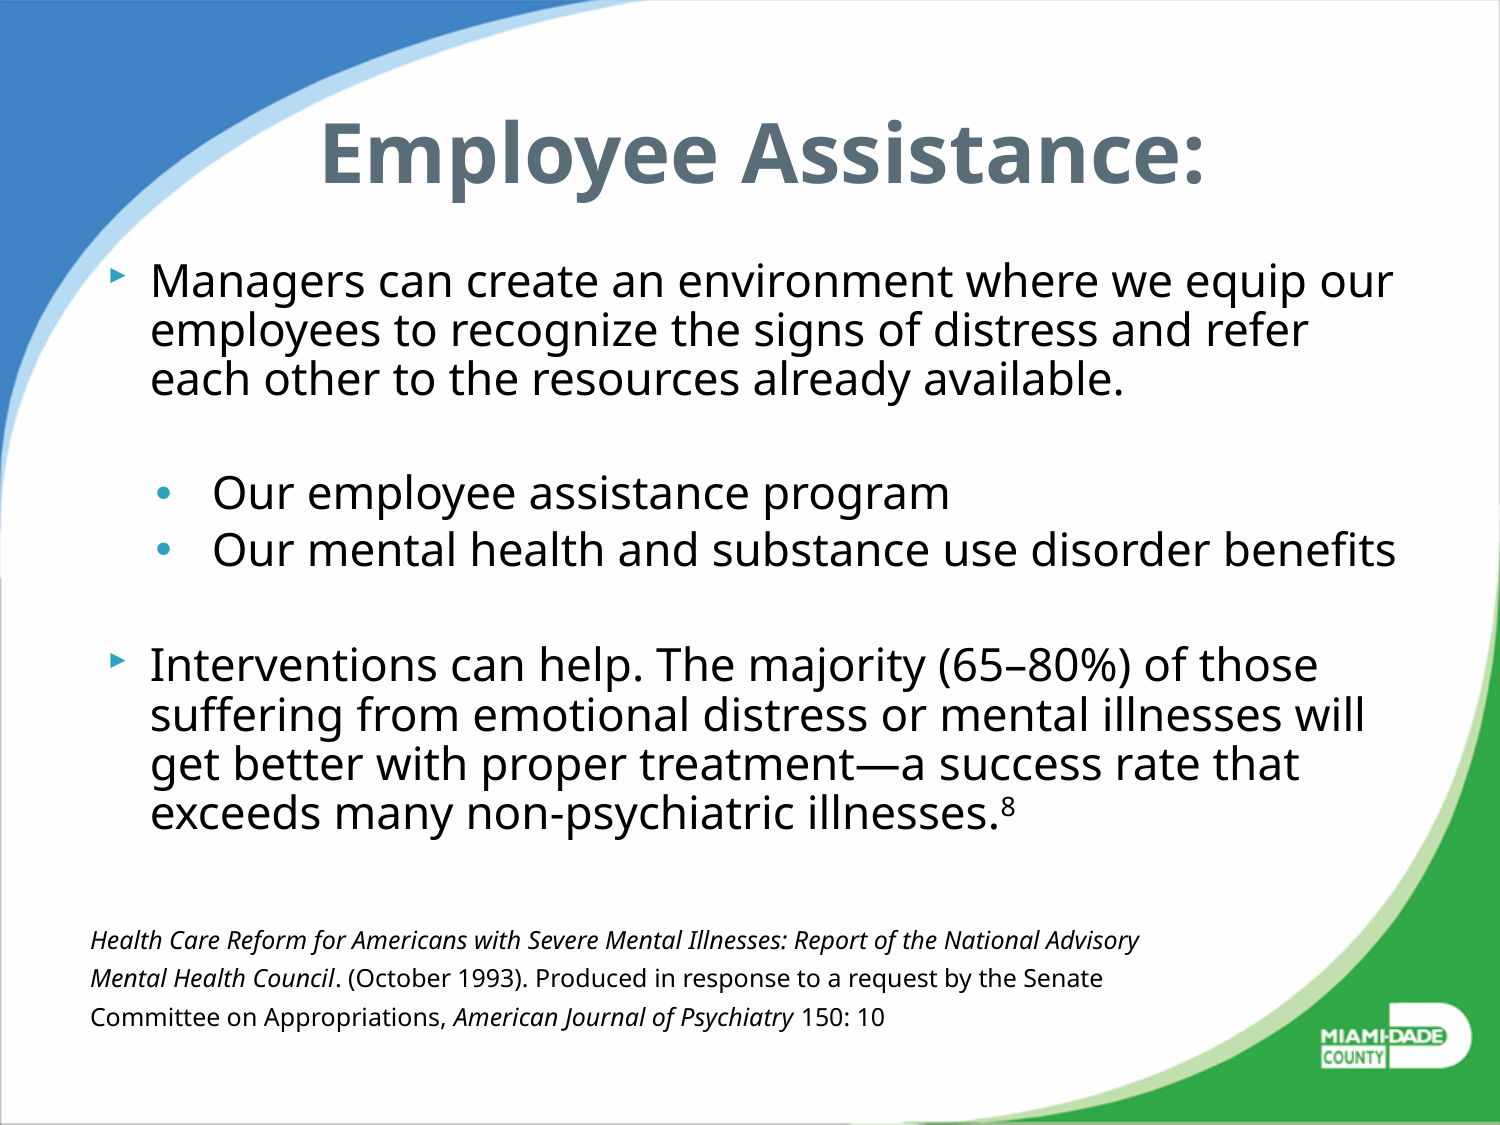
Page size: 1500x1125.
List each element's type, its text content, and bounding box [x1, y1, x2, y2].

list Managers can create an environment where we equip our employees to recognize the signs of distress and refer each other to the resources already available. Our employee assistance program Our mental health and substance use disorder benefits Interventions can help. The majority (65–80%) of those suffering from emotional distress or mental illnesses will get better with proper treatment—a success rate that exceeds many non-psychiatric illnesses.8 Health Care Reform for Americans with Severe Mental Illnesses: Report of the National Advisory Mental Health Council. (October 1993). Produced in response to a request by the Senate Committee on Appropriations, American Journal of Psychiatry 150: 10 [75, 249, 1425, 1125]
picture [0, 0, 1500, 1125]
title Employee Assistance: [87, 56, 1438, 245]
